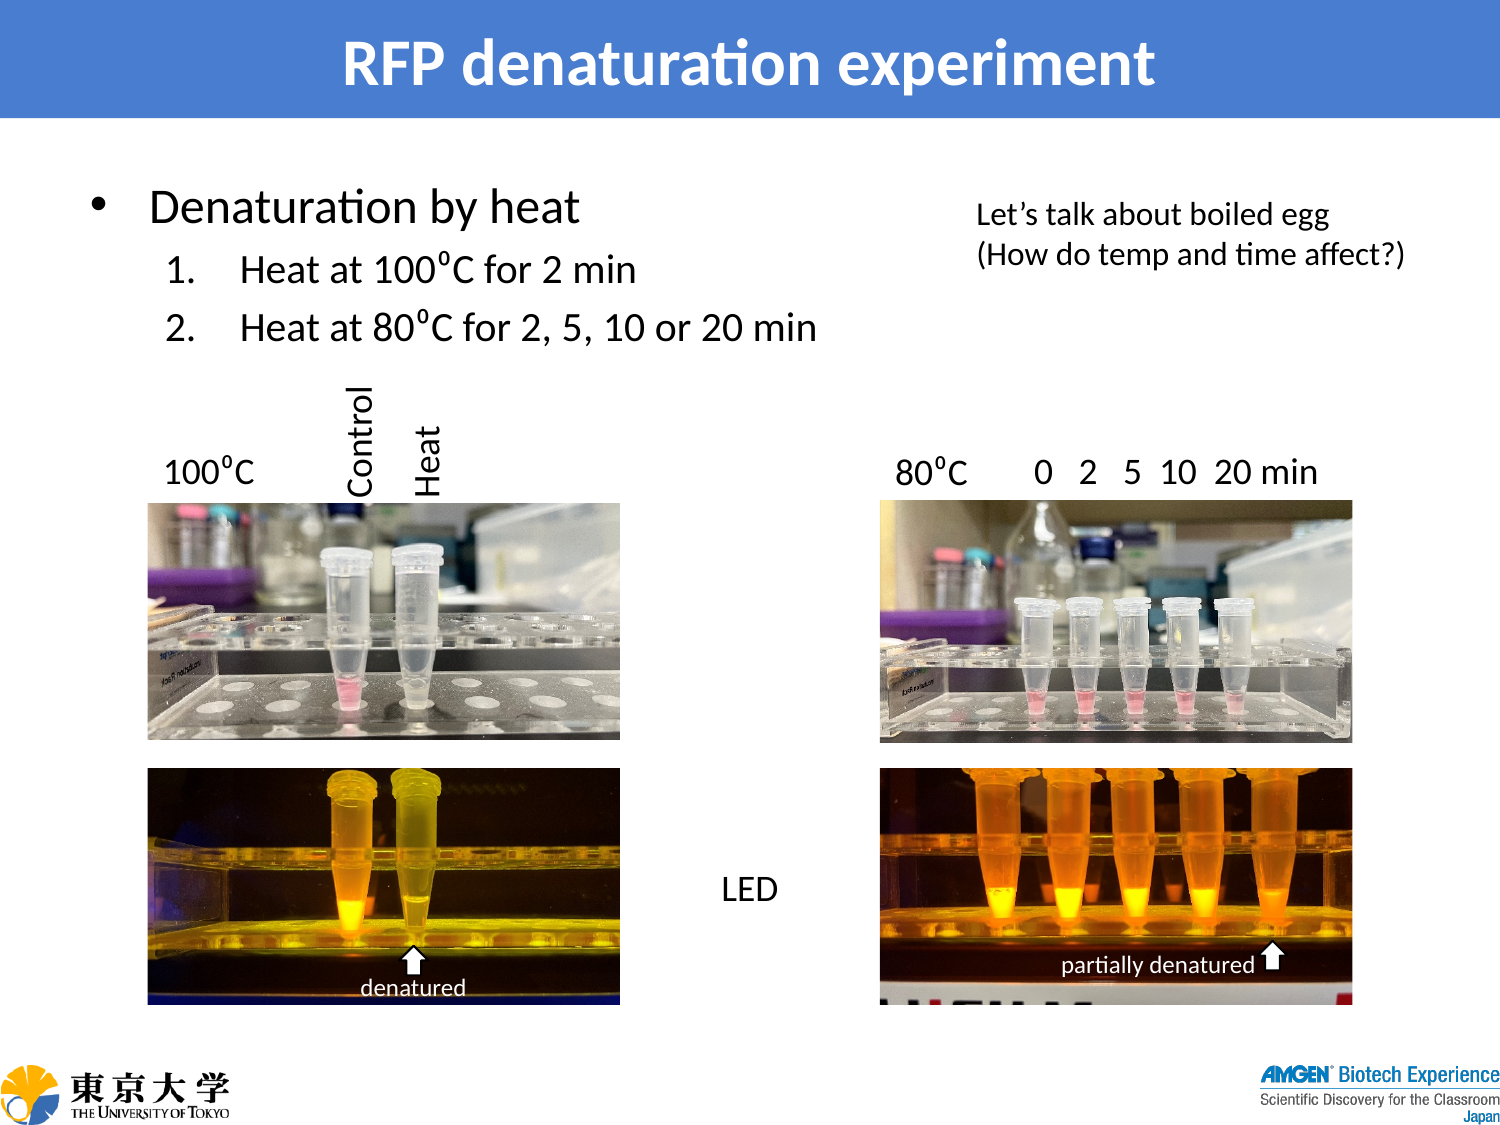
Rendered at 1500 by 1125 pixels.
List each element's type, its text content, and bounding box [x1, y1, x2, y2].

text_box 0 2 5 10 20 min [1019, 439, 1334, 498]
list Denaturation by heat Heat at 100⁰C for 2 min Heat at 80⁰C for 2, 5, 10 or 20 min [75, 166, 1425, 403]
picture [147, 768, 621, 1006]
text_box 100⁰C [148, 439, 270, 500]
picture [1260, 1065, 1500, 1125]
text_box 80⁰C [880, 440, 983, 498]
picture [879, 768, 1353, 1006]
picture [147, 503, 621, 740]
title RFP denaturation experiment [0, 0, 1500, 118]
text_box Control Heat [304, 370, 455, 501]
text_box Let’s talk about boiled egg (How do temp and time affect?) [961, 184, 1422, 280]
picture [879, 499, 1353, 744]
text_box LED [706, 856, 794, 917]
picture [0, 1065, 229, 1125]
